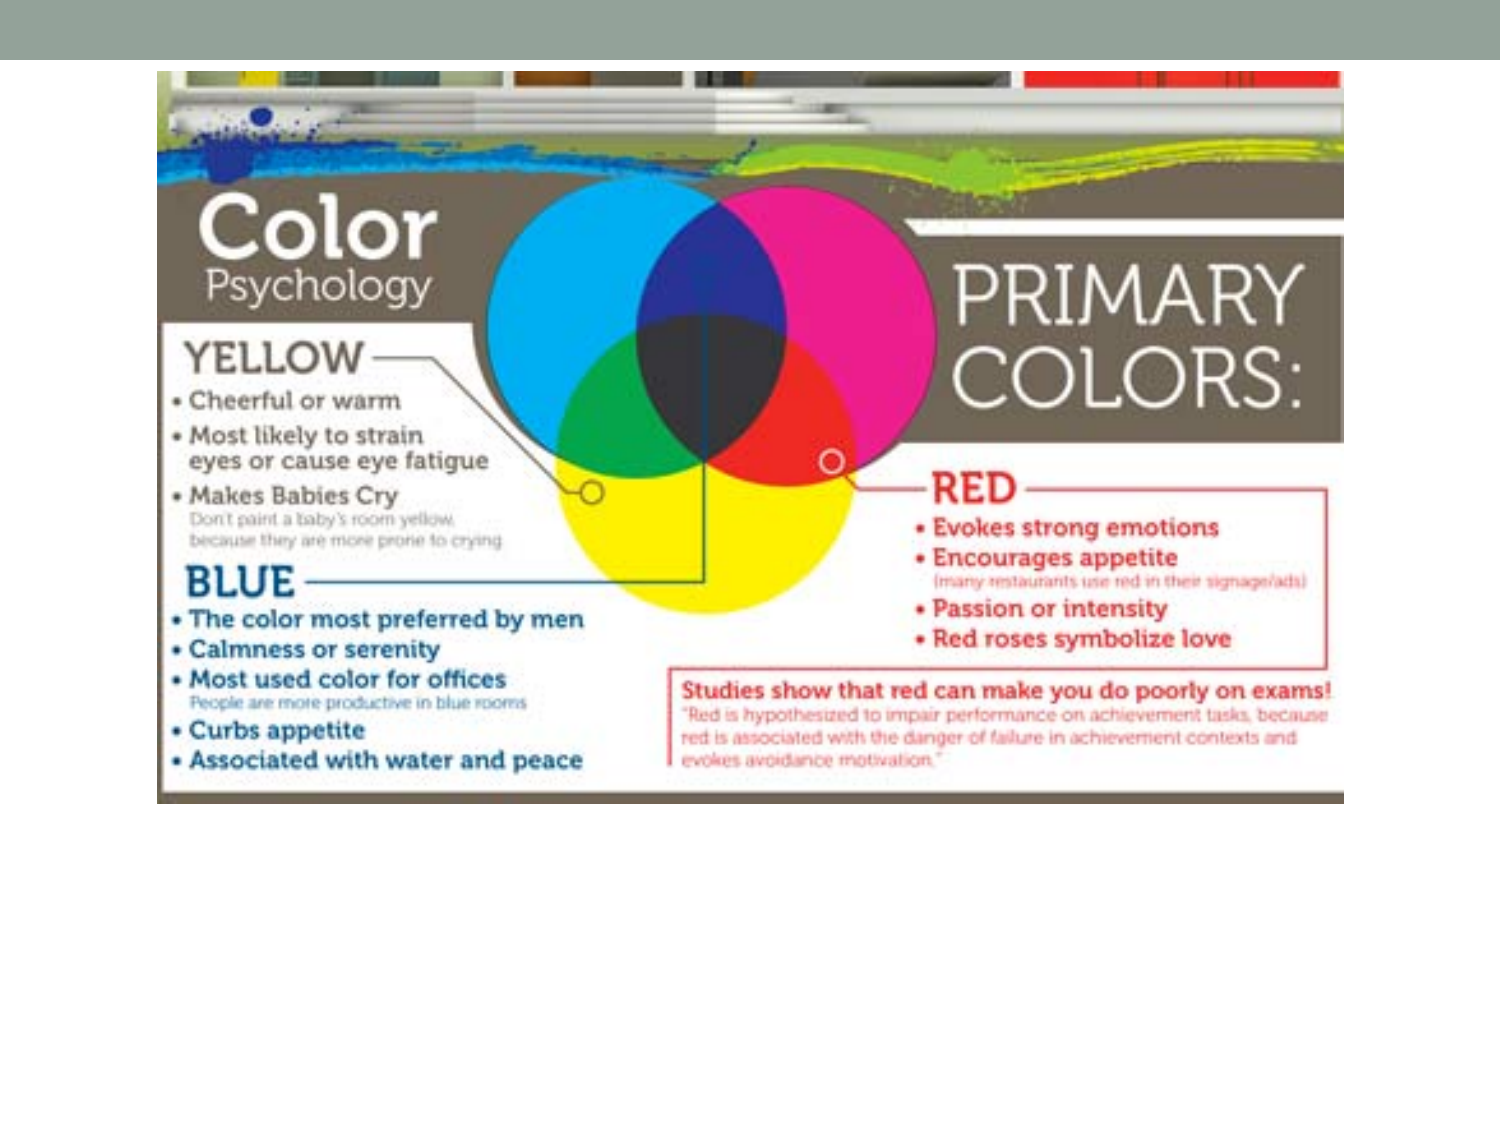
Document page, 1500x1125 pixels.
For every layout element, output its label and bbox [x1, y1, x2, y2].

picture [157, 71, 1344, 805]
